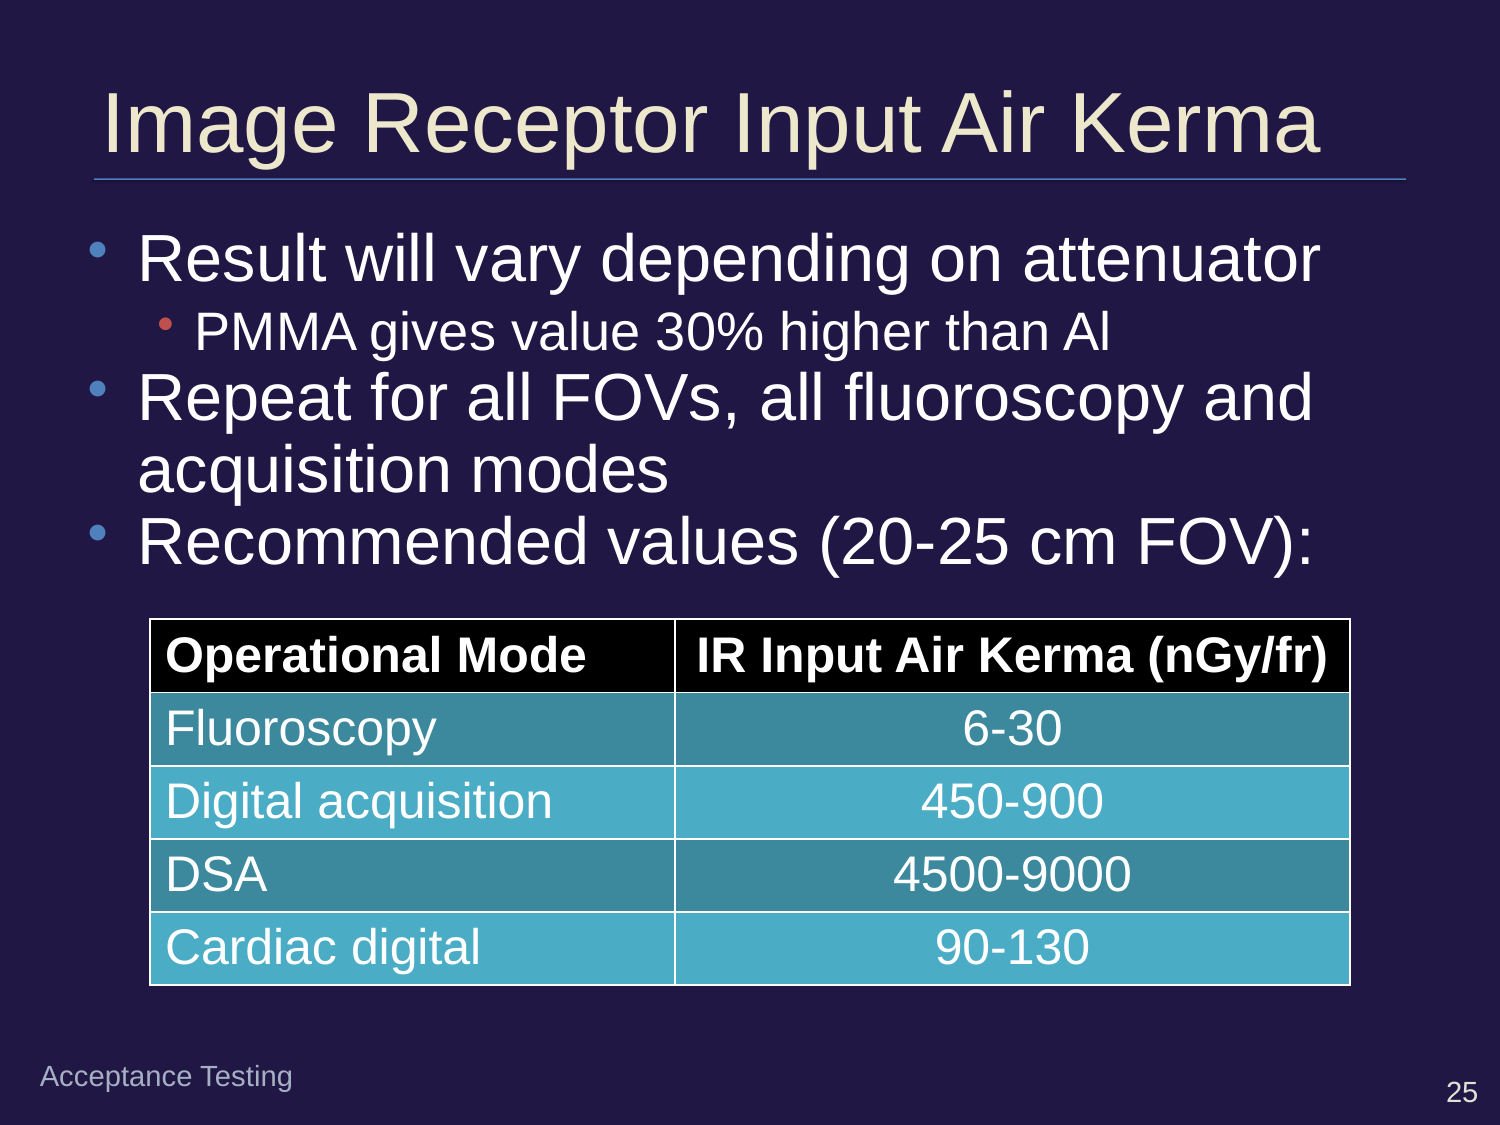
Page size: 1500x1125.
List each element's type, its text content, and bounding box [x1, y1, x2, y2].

table_header IR Input Air Kerma (nGy/fr) [676, 620, 1349, 692]
table_cell Digital acquisition [151, 767, 674, 838]
list Result will vary depending on attenuator PMMA gives value 30% higher than Al Repeat for all FOVs, all fluoroscopy and acquisition modes Recommended values (20-25 cm FOV): [75, 216, 1425, 1023]
table_cell 6-30 [676, 693, 1349, 765]
table_cell Cardiac digital [151, 913, 674, 984]
title Image Receptor Input Air Kerma [77, 48, 1428, 178]
table_cell Fluoroscopy [151, 693, 674, 765]
table_cell 450-900 [676, 767, 1349, 838]
table_cell 90-130 [676, 913, 1349, 984]
table_cell DSA [151, 840, 674, 911]
table_header Operational Mode [151, 620, 674, 692]
footer Acceptance Testing [24, 1050, 716, 1095]
table_cell 4500-9000 [676, 840, 1349, 911]
slide_number 25 [1417, 1068, 1494, 1114]
